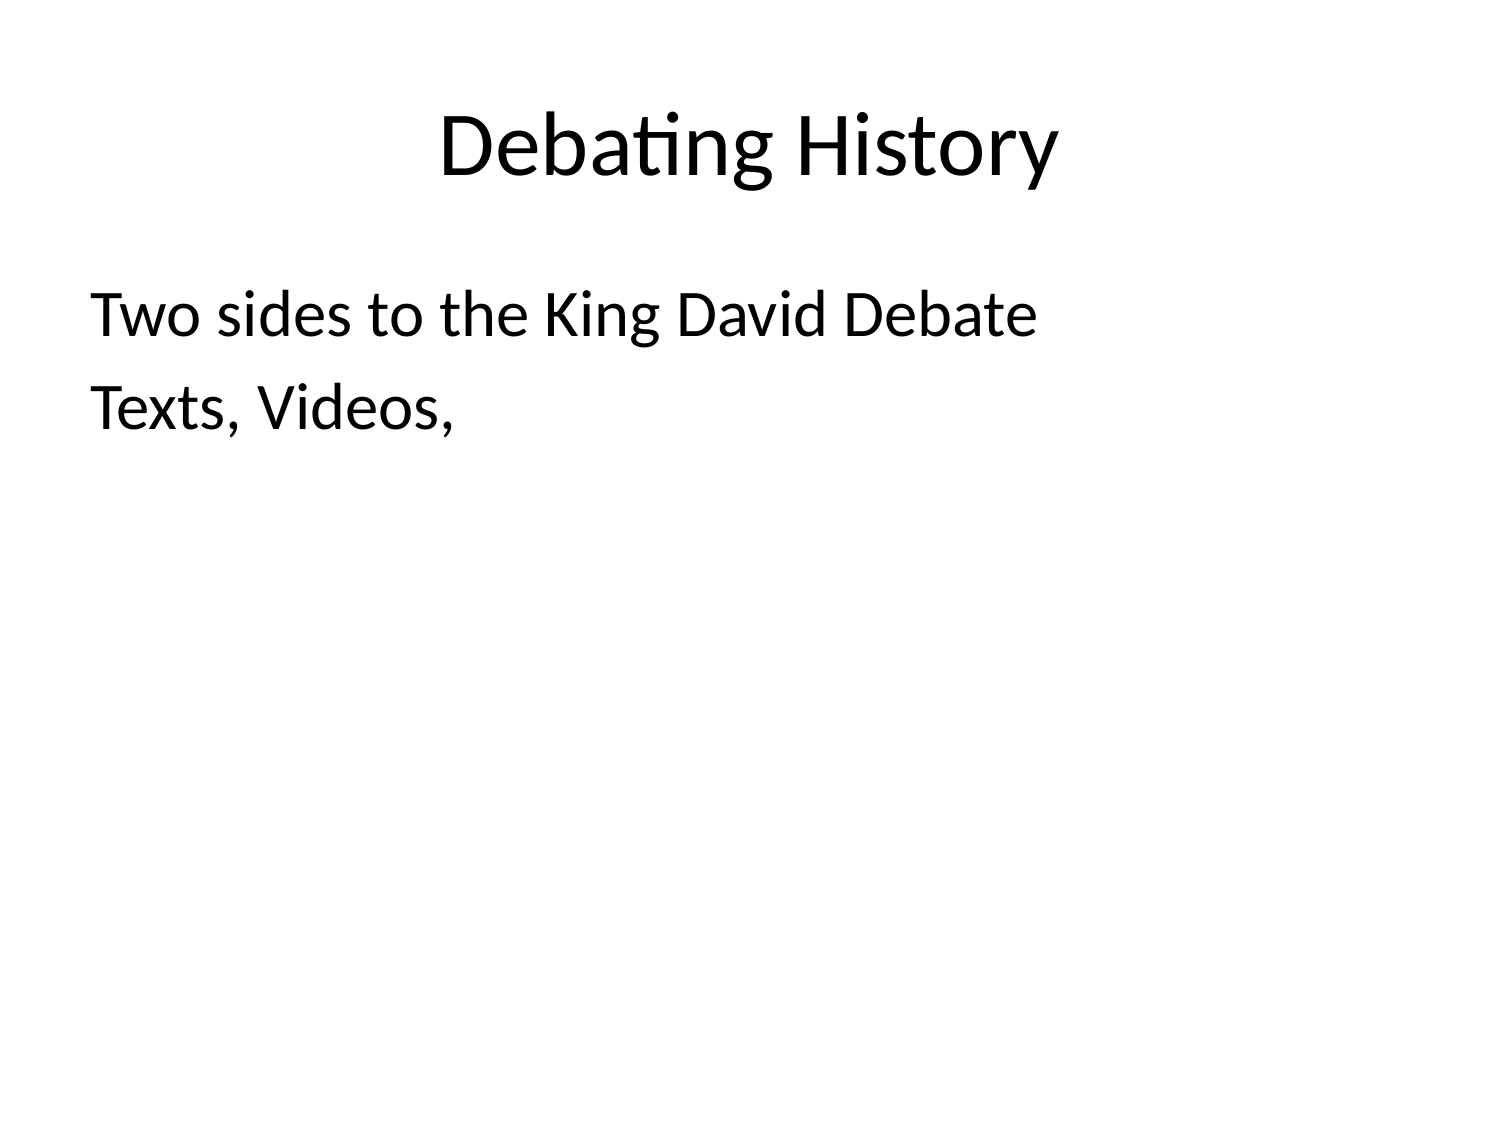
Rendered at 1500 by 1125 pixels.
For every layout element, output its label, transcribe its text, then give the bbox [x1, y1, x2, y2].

title Debating History [75, 45, 1425, 233]
list Two sides to the King David Debate Texts, Videos, [75, 262, 1425, 1005]
